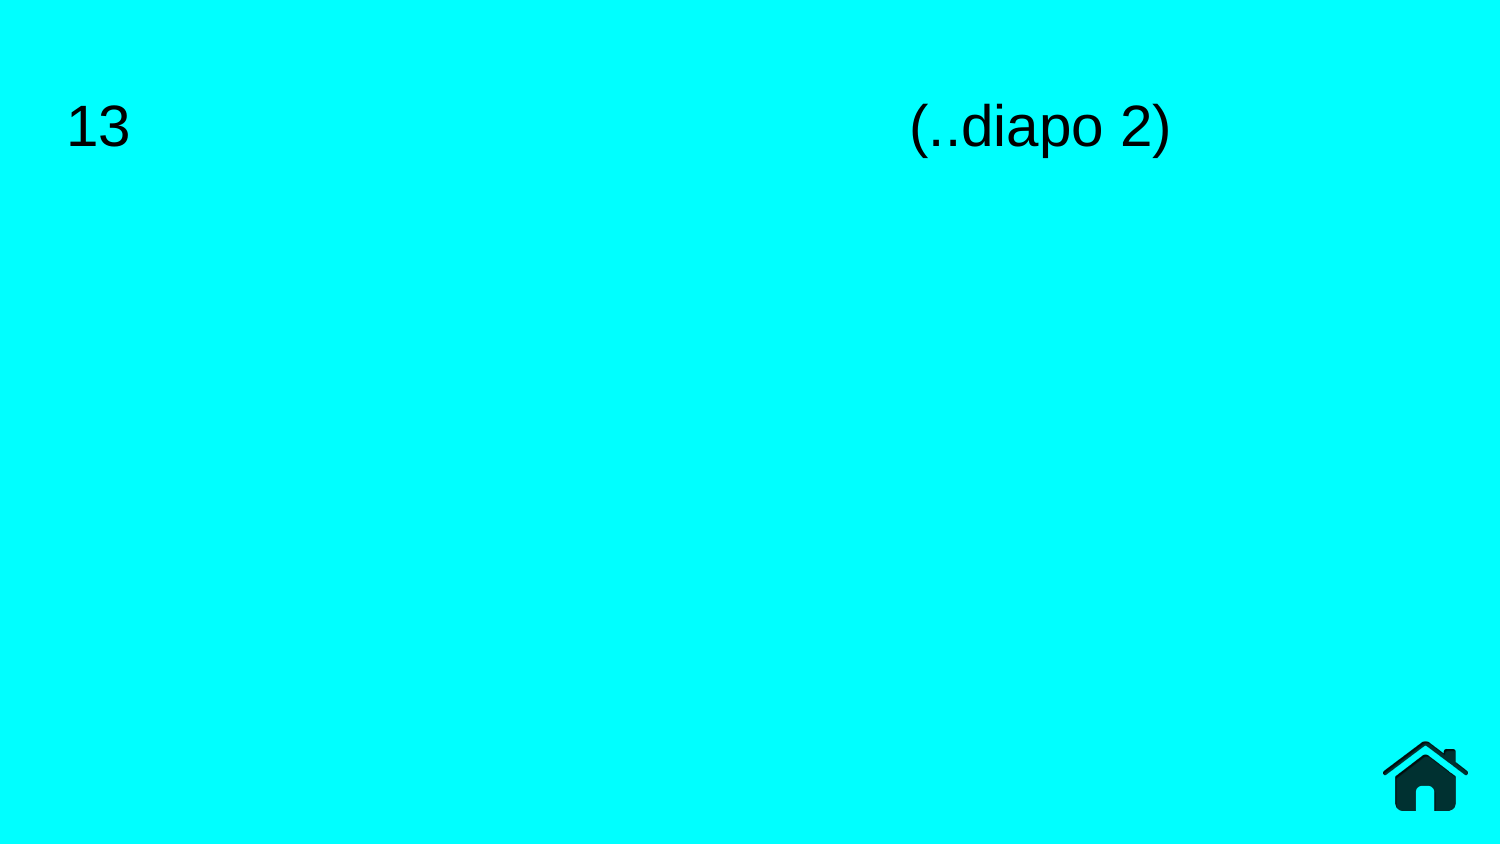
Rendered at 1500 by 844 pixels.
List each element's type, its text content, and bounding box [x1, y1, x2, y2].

picture [1378, 724, 1473, 819]
title 13 (..diapo 2) [51, 72, 1449, 167]
